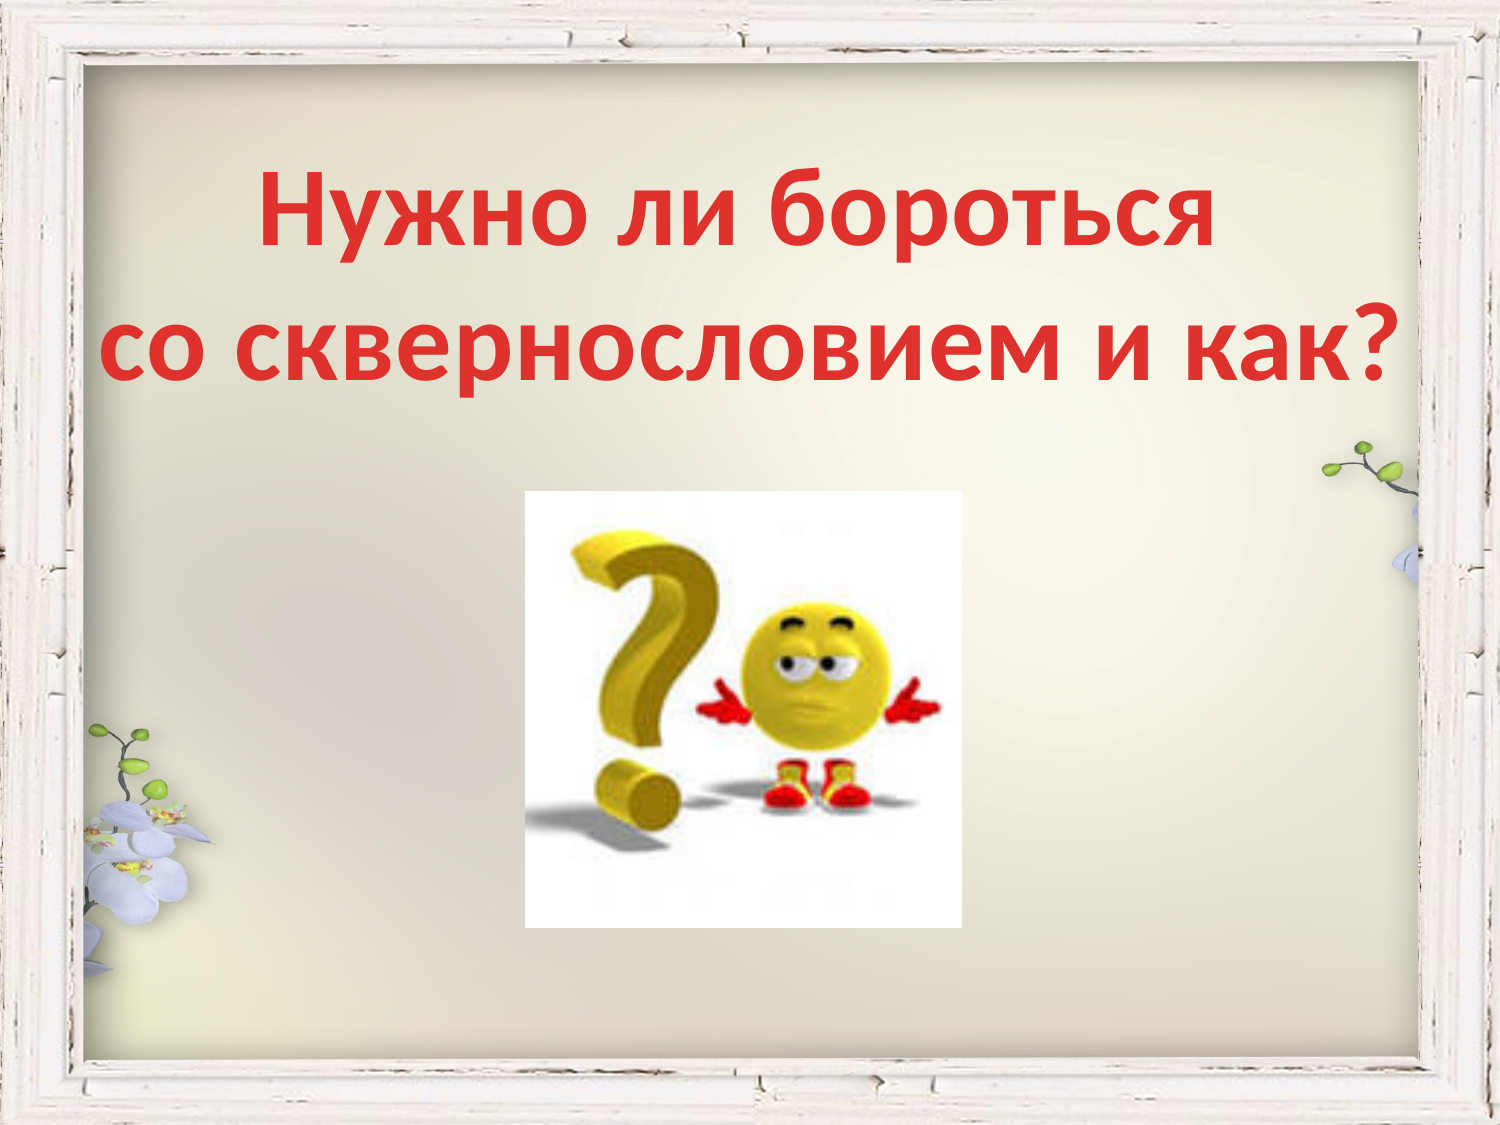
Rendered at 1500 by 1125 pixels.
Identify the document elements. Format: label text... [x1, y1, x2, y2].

text_box Нужно ли бороться со сквернословием и как? [83, 125, 1421, 411]
picture [0, 0, 1500, 1125]
